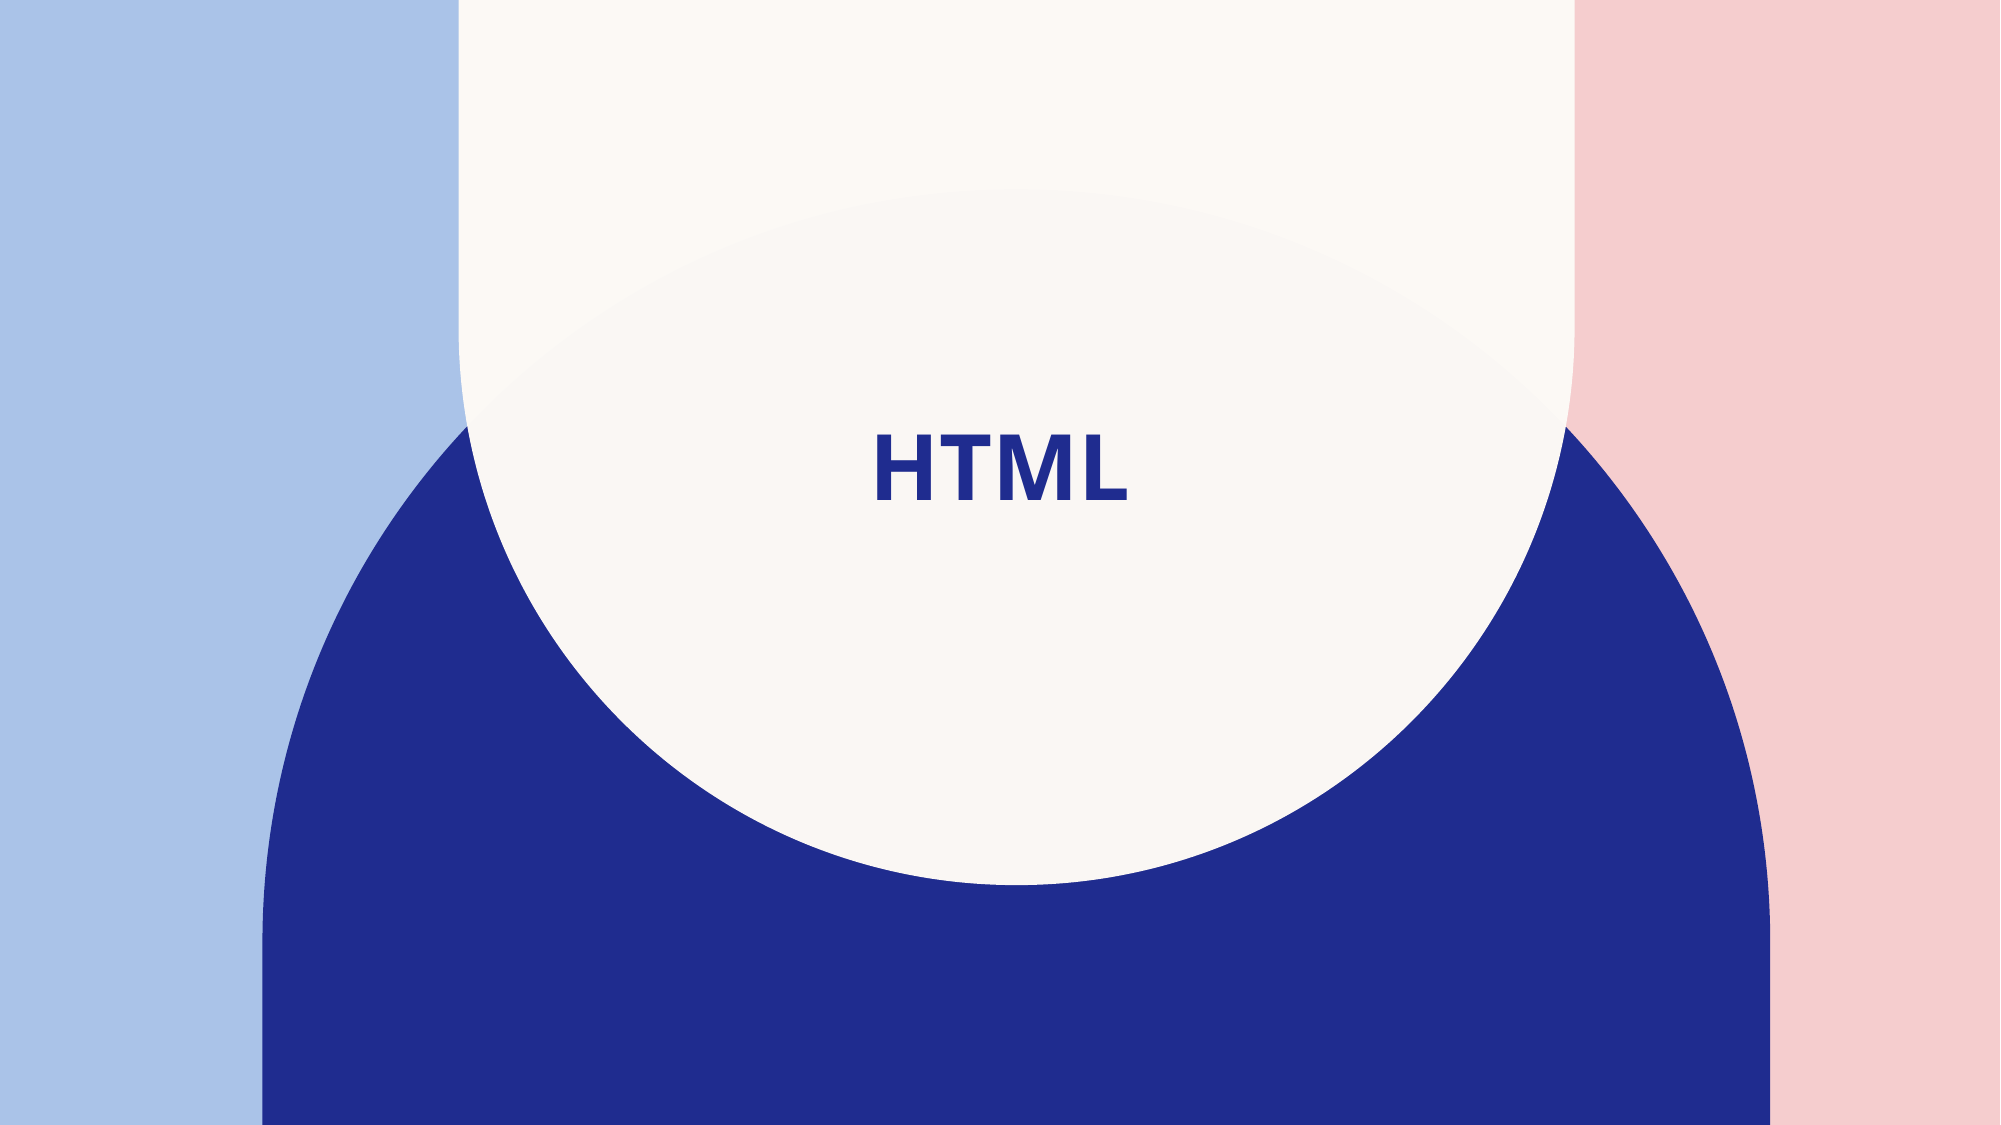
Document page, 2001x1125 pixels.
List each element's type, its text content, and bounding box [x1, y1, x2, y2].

title HTML [558, 325, 1442, 527]
